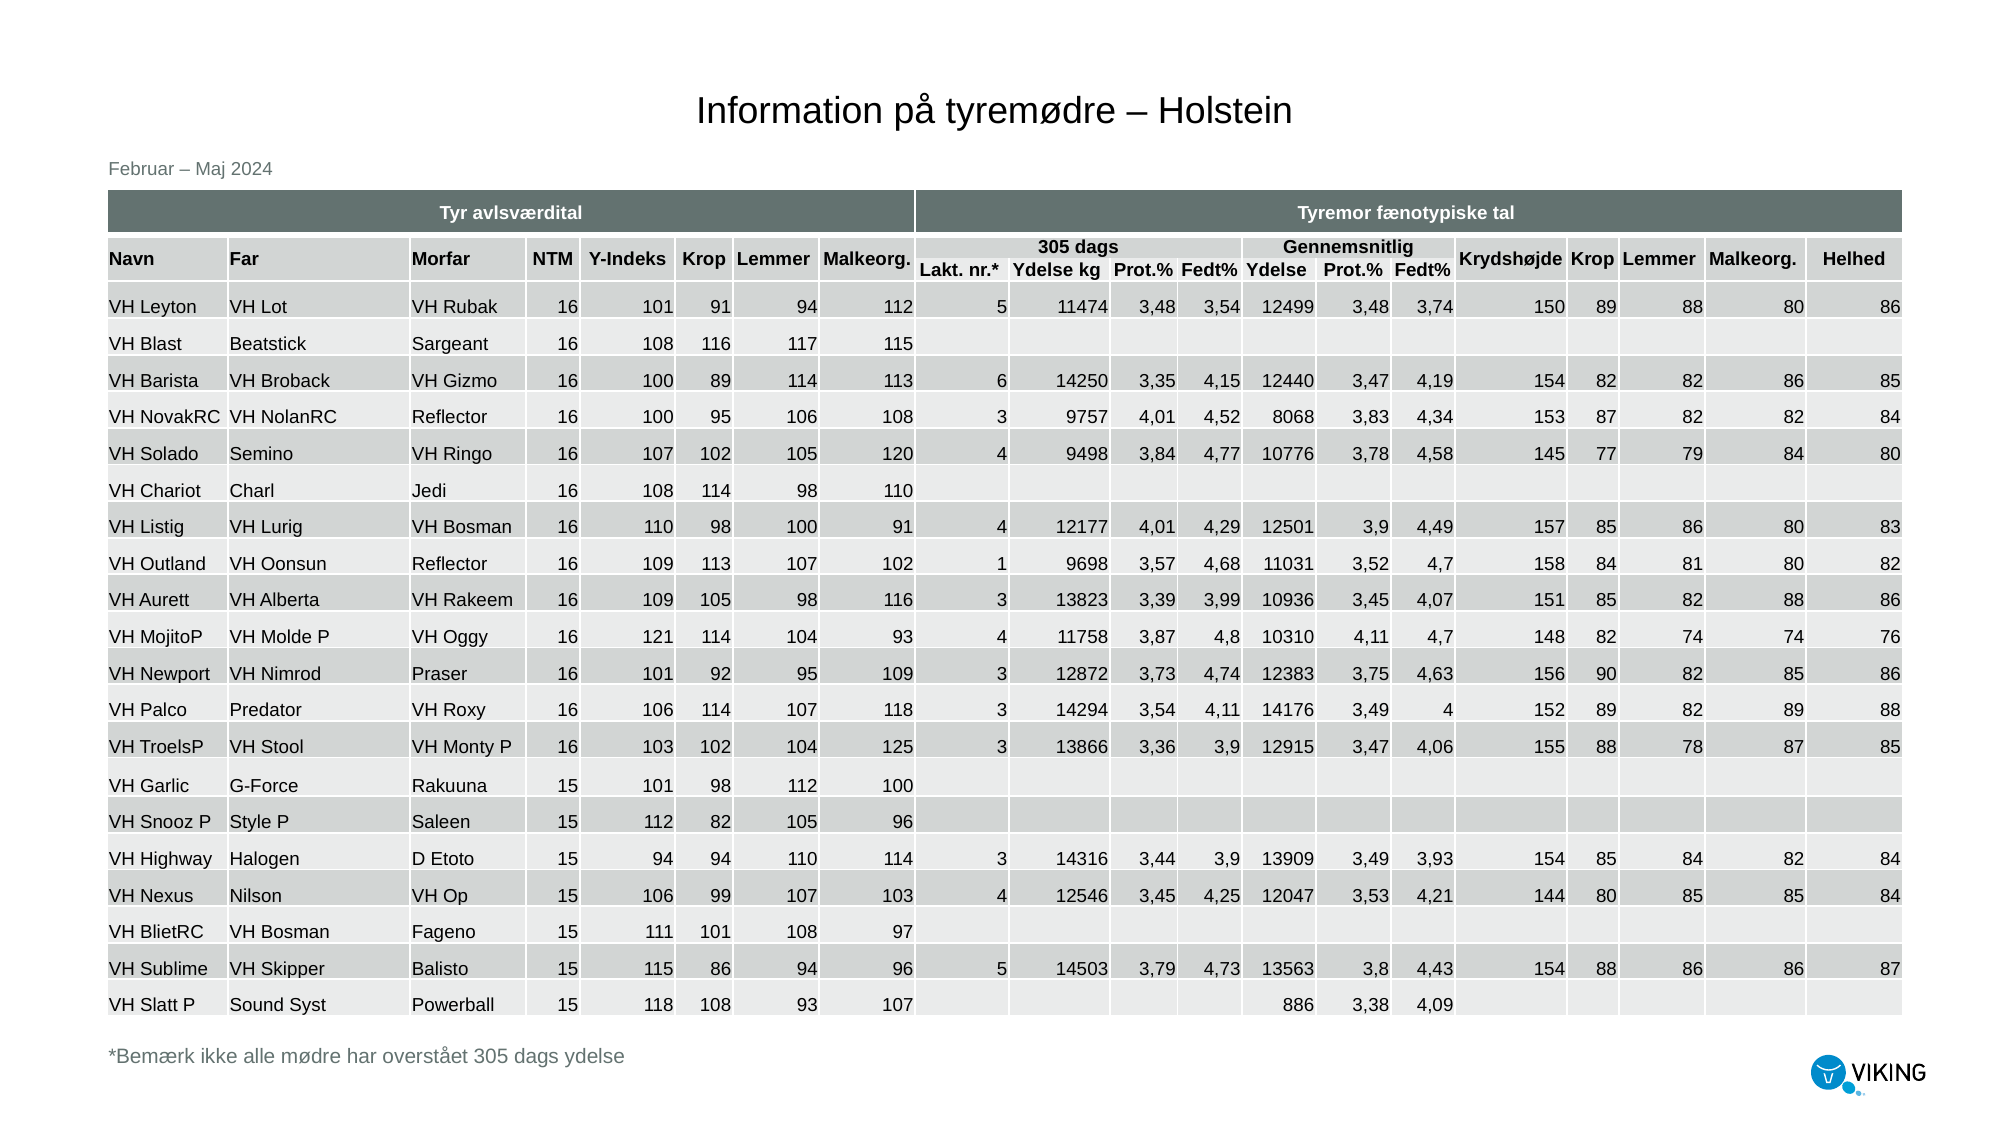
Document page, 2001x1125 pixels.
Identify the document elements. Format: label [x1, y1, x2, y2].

table_cell [734, 539, 818, 573]
table_cell [1317, 502, 1390, 537]
table_cell [229, 238, 409, 280]
table_cell [1178, 539, 1241, 573]
table_cell [1243, 539, 1315, 573]
table_header [108, 190, 914, 232]
table_cell [108, 685, 227, 720]
table_cell [1807, 502, 1902, 537]
table_cell [1392, 648, 1454, 683]
table_cell [1317, 648, 1390, 683]
table_cell [1456, 429, 1566, 464]
table_cell [1456, 980, 1566, 1015]
table_cell [1317, 685, 1390, 720]
table_cell [820, 722, 914, 757]
table_cell [1568, 685, 1618, 720]
table_cell [1010, 980, 1109, 1015]
table_cell [916, 539, 1008, 573]
table_cell [1568, 980, 1618, 1015]
table_cell [1706, 722, 1805, 757]
table_cell [1111, 797, 1177, 832]
table_cell [1568, 429, 1618, 464]
table_cell [1807, 539, 1902, 573]
table_cell [734, 282, 818, 317]
table_cell [581, 907, 674, 942]
table_cell [411, 282, 525, 317]
table_cell [1178, 758, 1241, 795]
table_cell [1111, 685, 1177, 720]
table_cell [1706, 685, 1805, 720]
table_cell [1568, 612, 1618, 647]
table_cell [1010, 758, 1109, 795]
table_cell [527, 758, 579, 795]
table_cell [581, 834, 674, 869]
table_cell [1456, 685, 1566, 720]
table_cell [411, 502, 525, 537]
table_cell [108, 944, 227, 978]
table_cell [1568, 465, 1618, 500]
table_cell [734, 575, 818, 610]
table_cell [411, 392, 525, 427]
table_header [916, 190, 1902, 232]
table_cell [581, 539, 674, 573]
table_cell [820, 907, 914, 942]
table_cell [1568, 282, 1618, 317]
table_cell [820, 797, 914, 832]
table_cell [734, 944, 818, 978]
table_cell [1706, 944, 1805, 978]
table_cell [1243, 465, 1315, 500]
table_cell [1178, 944, 1241, 978]
table_cell [1010, 575, 1109, 610]
table_cell [1111, 870, 1177, 905]
table_cell [108, 238, 227, 280]
table_cell [1178, 797, 1241, 832]
table_cell [581, 319, 674, 354]
table_cell [1456, 722, 1566, 757]
table_cell [1111, 575, 1177, 610]
table_cell [676, 907, 732, 942]
table_cell [1392, 685, 1454, 720]
table_cell [1317, 465, 1390, 500]
table_cell [1807, 575, 1902, 610]
table_cell [734, 685, 818, 720]
table_cell [1243, 238, 1454, 280]
table_cell [1178, 648, 1241, 683]
table_cell [1243, 870, 1315, 905]
table_cell [581, 980, 674, 1015]
table_cell [1111, 907, 1177, 942]
table_cell [527, 685, 579, 720]
table_cell [527, 834, 579, 869]
table_cell [108, 612, 227, 647]
table_cell [916, 944, 1008, 978]
table_cell [1317, 612, 1390, 647]
table_cell [1456, 356, 1566, 390]
table_cell [1568, 722, 1618, 757]
table_cell [676, 944, 732, 978]
table_cell [1706, 429, 1805, 464]
table_cell [734, 612, 818, 647]
table_cell [1010, 356, 1109, 390]
table_cell [676, 465, 732, 500]
table_cell [734, 722, 818, 757]
table_cell [916, 575, 1008, 610]
table_cell [527, 612, 579, 647]
table_cell [411, 870, 525, 905]
table_cell [916, 907, 1008, 942]
table_cell [1010, 648, 1109, 683]
table_cell [734, 758, 818, 795]
table_cell [1243, 685, 1315, 720]
table_cell [229, 465, 409, 500]
table_cell [1620, 648, 1704, 683]
table_cell [1706, 575, 1805, 610]
table_cell [1807, 238, 1902, 280]
table_cell [1010, 685, 1109, 720]
table_cell [1568, 392, 1618, 427]
table_cell [1111, 834, 1177, 869]
table_cell [676, 612, 732, 647]
table_cell [527, 944, 579, 978]
table_cell [1243, 834, 1315, 869]
table_cell [1243, 907, 1315, 942]
table_cell [1392, 834, 1454, 869]
table_cell [916, 392, 1008, 427]
table_cell [108, 758, 227, 795]
table_cell [1706, 356, 1805, 390]
table_cell [1620, 834, 1704, 869]
table_cell [1178, 502, 1241, 537]
table_cell [527, 907, 579, 942]
table_cell [1568, 944, 1618, 978]
table_cell [1807, 282, 1902, 317]
table_cell [1178, 612, 1241, 647]
table_cell [1807, 834, 1902, 869]
table_cell [1456, 907, 1566, 942]
table_cell [581, 944, 674, 978]
table_cell [1568, 907, 1618, 942]
table_cell [1620, 429, 1704, 464]
table_cell [1317, 797, 1390, 832]
table_cell [734, 834, 818, 869]
table_cell [734, 502, 818, 537]
table_cell [734, 392, 818, 427]
table_cell [916, 282, 1008, 317]
table_cell [1620, 944, 1704, 978]
table_cell [676, 722, 732, 757]
table_cell [229, 282, 409, 317]
table_cell [1243, 575, 1315, 610]
table_cell [1456, 282, 1566, 317]
table_cell [734, 465, 818, 500]
table_cell [820, 319, 914, 354]
table_cell [1620, 575, 1704, 610]
table_cell [676, 834, 732, 869]
table_cell [411, 238, 525, 280]
table_cell [1807, 907, 1902, 942]
table_cell [108, 539, 227, 573]
table_cell [1620, 465, 1704, 500]
table_cell [1111, 648, 1177, 683]
table_cell [1456, 648, 1566, 683]
table_cell [108, 465, 227, 500]
table_cell [1568, 502, 1618, 537]
table_cell [1178, 907, 1241, 942]
text_box [93, 1035, 671, 1076]
table_cell [1392, 575, 1454, 610]
table_cell [1392, 907, 1454, 942]
table_cell [1807, 758, 1902, 795]
table_cell [1456, 612, 1566, 647]
table_cell [108, 980, 227, 1015]
table_cell [1392, 429, 1454, 464]
table_cell [527, 356, 579, 390]
table_cell [108, 907, 227, 942]
table_cell [1620, 612, 1704, 647]
table_cell [1010, 870, 1109, 905]
table_cell [108, 648, 227, 683]
table_cell [1010, 834, 1109, 869]
table_cell [1456, 758, 1566, 795]
table_cell [411, 465, 525, 500]
table_cell [1111, 392, 1177, 427]
table_cell [1010, 465, 1109, 500]
table_cell [1243, 282, 1315, 317]
table_cell [1568, 238, 1618, 280]
table_cell [1392, 392, 1454, 427]
table_cell [1456, 539, 1566, 573]
table_cell [676, 319, 732, 354]
table_cell [108, 356, 227, 390]
table_cell [1178, 465, 1241, 500]
table_cell [527, 282, 579, 317]
table_cell [1706, 612, 1805, 647]
table_cell [734, 980, 818, 1015]
table_cell [108, 870, 227, 905]
table_cell [108, 282, 227, 317]
table_cell [581, 465, 674, 500]
table_cell [734, 648, 818, 683]
table_cell [1706, 238, 1805, 280]
table_cell [581, 282, 674, 317]
table_cell [734, 238, 818, 280]
table_cell [1620, 238, 1704, 280]
table_cell [411, 907, 525, 942]
table_cell [229, 502, 409, 537]
table_cell [1243, 797, 1315, 832]
table_cell [916, 238, 1241, 280]
table_cell [676, 685, 732, 720]
table_cell [1807, 465, 1902, 500]
table_cell [1317, 722, 1390, 757]
table_cell [1568, 648, 1618, 683]
table_cell [1456, 465, 1566, 500]
text_box [93, 149, 671, 187]
table_cell [916, 980, 1008, 1015]
table_cell [916, 758, 1008, 795]
table_cell [1243, 722, 1315, 757]
table_cell [1317, 870, 1390, 905]
table_cell [1317, 907, 1390, 942]
table_cell [916, 722, 1008, 757]
table_cell [1620, 907, 1704, 942]
table_cell [916, 429, 1008, 464]
table_cell [1620, 685, 1704, 720]
table_cell [1317, 429, 1390, 464]
table_cell [1111, 980, 1177, 1015]
table_cell [229, 319, 409, 354]
table_cell [411, 539, 525, 573]
table_cell [1317, 356, 1390, 390]
table_cell [1706, 392, 1805, 427]
table_cell [527, 539, 579, 573]
table_cell [411, 722, 525, 757]
table_cell [1317, 575, 1390, 610]
table_cell [916, 797, 1008, 832]
table_cell [1620, 758, 1704, 795]
table_cell [1706, 870, 1805, 905]
table_cell [581, 870, 674, 905]
table_cell [229, 944, 409, 978]
table_cell [1568, 356, 1618, 390]
table_cell [411, 980, 525, 1015]
table_cell [581, 797, 674, 832]
table_cell [411, 797, 525, 832]
table_cell [820, 758, 914, 795]
table_cell [916, 870, 1008, 905]
table_cell [1178, 685, 1241, 720]
table_cell [1178, 980, 1241, 1015]
table_cell [916, 648, 1008, 683]
table_cell [1620, 282, 1704, 317]
table_cell [581, 392, 674, 427]
table_cell [1010, 612, 1109, 647]
table_cell [1807, 429, 1902, 464]
table_cell [916, 319, 1008, 354]
table_cell [229, 539, 409, 573]
table_cell [1178, 356, 1241, 390]
table_cell [1392, 722, 1454, 757]
table_cell [1392, 870, 1454, 905]
table_cell [1807, 648, 1902, 683]
table_cell [676, 758, 732, 795]
table_cell [676, 238, 732, 280]
table_cell [1706, 907, 1805, 942]
table_cell [1392, 758, 1454, 795]
table_cell [1706, 539, 1805, 573]
table_cell [229, 980, 409, 1015]
table_cell [1392, 502, 1454, 537]
table_cell [1807, 319, 1902, 354]
table_cell [229, 907, 409, 942]
table_cell [1456, 502, 1566, 537]
table_cell [1568, 539, 1618, 573]
table_cell [916, 356, 1008, 390]
table_cell [1392, 944, 1454, 978]
table_cell [581, 685, 674, 720]
table_cell [820, 575, 914, 610]
table_cell [1807, 612, 1902, 647]
table_cell [820, 980, 914, 1015]
table_cell [1568, 758, 1618, 795]
table_cell [1392, 282, 1454, 317]
table_cell [1317, 980, 1390, 1015]
table_cell [1620, 356, 1704, 390]
table_cell [1392, 319, 1454, 354]
table_cell [820, 944, 914, 978]
table_cell [229, 612, 409, 647]
table_cell [1456, 238, 1566, 280]
table_cell [108, 722, 227, 757]
table_cell [734, 319, 818, 354]
table_cell [916, 612, 1008, 647]
table_cell [581, 238, 674, 280]
table_cell [820, 356, 914, 390]
table_cell [581, 429, 674, 464]
table_cell [1392, 612, 1454, 647]
table_cell [1010, 722, 1109, 757]
table_cell [1456, 870, 1566, 905]
table_cell [527, 238, 579, 280]
table_cell [1243, 319, 1315, 354]
table_cell [1243, 356, 1315, 390]
table_cell [1243, 758, 1315, 795]
table_cell [1111, 612, 1177, 647]
table_cell [820, 870, 914, 905]
table_cell [1620, 797, 1704, 832]
table_cell [229, 648, 409, 683]
table_cell [108, 429, 227, 464]
table_cell [1392, 980, 1454, 1015]
table_cell [734, 907, 818, 942]
table_cell [581, 612, 674, 647]
table_cell [820, 465, 914, 500]
table_cell [108, 502, 227, 537]
table_cell [581, 758, 674, 795]
table_cell [676, 980, 732, 1015]
table_cell [581, 648, 674, 683]
table_cell [676, 648, 732, 683]
table_cell [1010, 944, 1109, 978]
table_cell [820, 648, 914, 683]
table_cell [820, 429, 914, 464]
table_cell [1456, 797, 1566, 832]
table_cell [411, 612, 525, 647]
table_cell [1706, 980, 1805, 1015]
table_cell [1111, 944, 1177, 978]
table_cell [734, 797, 818, 832]
table_cell [820, 502, 914, 537]
table_cell [411, 356, 525, 390]
table_cell [1706, 797, 1805, 832]
table_cell [1706, 282, 1805, 317]
table_cell [108, 319, 227, 354]
table_cell [1807, 944, 1902, 978]
table_cell [1392, 356, 1454, 390]
table_cell [1620, 319, 1704, 354]
table_cell [820, 392, 914, 427]
table_cell [108, 392, 227, 427]
table_cell [1620, 502, 1704, 537]
table_cell [1243, 612, 1315, 647]
table_cell [676, 870, 732, 905]
text_box [681, 78, 1319, 139]
table_cell [1620, 539, 1704, 573]
table_cell [108, 575, 227, 610]
table_cell [734, 870, 818, 905]
table_cell [581, 722, 674, 757]
table_cell [411, 429, 525, 464]
table_cell [527, 980, 579, 1015]
table_cell [229, 758, 409, 795]
table_cell [1807, 392, 1902, 427]
table_cell [1178, 282, 1241, 317]
table_cell [676, 797, 732, 832]
table_cell [1568, 870, 1618, 905]
table_cell [411, 834, 525, 869]
table_cell [1010, 429, 1109, 464]
table_cell [1010, 502, 1109, 537]
table_cell [1178, 870, 1241, 905]
table_cell [1178, 575, 1241, 610]
table_cell [411, 575, 525, 610]
table_cell [916, 834, 1008, 869]
table_cell [1111, 465, 1177, 500]
table_cell [1456, 575, 1566, 610]
table_cell [1243, 429, 1315, 464]
table_cell [1010, 282, 1109, 317]
table_cell [1317, 539, 1390, 573]
table_cell [916, 685, 1008, 720]
table_cell [229, 392, 409, 427]
table_cell [1010, 907, 1109, 942]
table_cell [1243, 392, 1315, 427]
table_cell [676, 282, 732, 317]
table_cell [1317, 834, 1390, 869]
table_cell [1178, 319, 1241, 354]
table_cell [820, 282, 914, 317]
table_cell [1392, 465, 1454, 500]
table_cell [1317, 944, 1390, 978]
table_cell [1243, 944, 1315, 978]
table_cell [1111, 356, 1177, 390]
table_cell [527, 319, 579, 354]
table_cell [734, 356, 818, 390]
table_cell [1568, 575, 1618, 610]
table_cell [1620, 722, 1704, 757]
table_cell [1010, 797, 1109, 832]
table_cell [820, 834, 914, 869]
table_cell [229, 575, 409, 610]
table_cell [1620, 980, 1704, 1015]
table_cell [1706, 834, 1805, 869]
table_cell [1568, 797, 1618, 832]
table_cell [1706, 319, 1805, 354]
table_cell [411, 319, 525, 354]
table_cell [581, 575, 674, 610]
table_cell [1392, 797, 1454, 832]
table_cell [527, 392, 579, 427]
table_cell [676, 539, 732, 573]
table_cell [229, 797, 409, 832]
table_cell [1706, 758, 1805, 795]
table_cell [1807, 797, 1902, 832]
table_cell [676, 502, 732, 537]
table_cell [676, 392, 732, 427]
table_cell [1111, 319, 1177, 354]
table_cell [1010, 319, 1109, 354]
table_cell [820, 238, 914, 280]
table_cell [1178, 392, 1241, 427]
table_cell [1178, 834, 1241, 869]
table_cell [676, 356, 732, 390]
table_cell [1010, 539, 1109, 573]
table_cell [1706, 648, 1805, 683]
table_cell [1111, 282, 1177, 317]
table_cell [1243, 648, 1315, 683]
table_cell [1243, 980, 1315, 1015]
table_cell [229, 834, 409, 869]
table_cell [916, 502, 1008, 537]
table_cell [1111, 722, 1177, 757]
table_cell [1178, 429, 1241, 464]
table_cell [1243, 502, 1315, 537]
table_cell [820, 612, 914, 647]
table_cell [411, 944, 525, 978]
table_cell [1111, 502, 1177, 537]
table_cell [820, 539, 914, 573]
table_cell [1706, 465, 1805, 500]
table_cell [1111, 539, 1177, 573]
table_cell [581, 356, 674, 390]
table_cell [527, 502, 579, 537]
table_cell [527, 722, 579, 757]
table_cell [527, 648, 579, 683]
table_cell [1807, 685, 1902, 720]
table_cell [734, 429, 818, 464]
table_cell [527, 465, 579, 500]
table_cell [527, 870, 579, 905]
table_cell [229, 429, 409, 464]
table_cell [1010, 392, 1109, 427]
table_cell [676, 429, 732, 464]
table_cell [108, 797, 227, 832]
table_cell [1111, 758, 1177, 795]
table_cell [527, 429, 579, 464]
table_cell [229, 722, 409, 757]
table_cell [229, 685, 409, 720]
table_cell [411, 685, 525, 720]
table_cell [1111, 429, 1177, 464]
table_cell [1807, 722, 1902, 757]
table_cell [527, 797, 579, 832]
table_cell [1456, 319, 1566, 354]
table_cell [108, 834, 227, 869]
table_cell [1317, 319, 1390, 354]
table_cell [1620, 392, 1704, 427]
table_cell [581, 502, 674, 537]
table_cell [411, 758, 525, 795]
table_cell [1317, 758, 1390, 795]
table_cell [1568, 834, 1618, 869]
table_cell [1317, 282, 1390, 317]
table_cell [1392, 539, 1454, 573]
table_cell [1317, 392, 1390, 427]
table_cell [229, 356, 409, 390]
table_cell [1807, 870, 1902, 905]
table_cell [229, 870, 409, 905]
table_cell [1456, 944, 1566, 978]
table_cell [1807, 356, 1902, 390]
table_cell [1620, 870, 1704, 905]
table_cell [820, 685, 914, 720]
table_cell [1568, 319, 1618, 354]
table_cell [916, 465, 1008, 500]
table_cell [1706, 502, 1805, 537]
table_cell [1456, 392, 1566, 427]
table_cell [1178, 722, 1241, 757]
table_cell [1807, 980, 1902, 1015]
table_cell [676, 575, 732, 610]
table_cell [1456, 834, 1566, 869]
table_cell [411, 648, 525, 683]
table_cell [527, 575, 579, 610]
